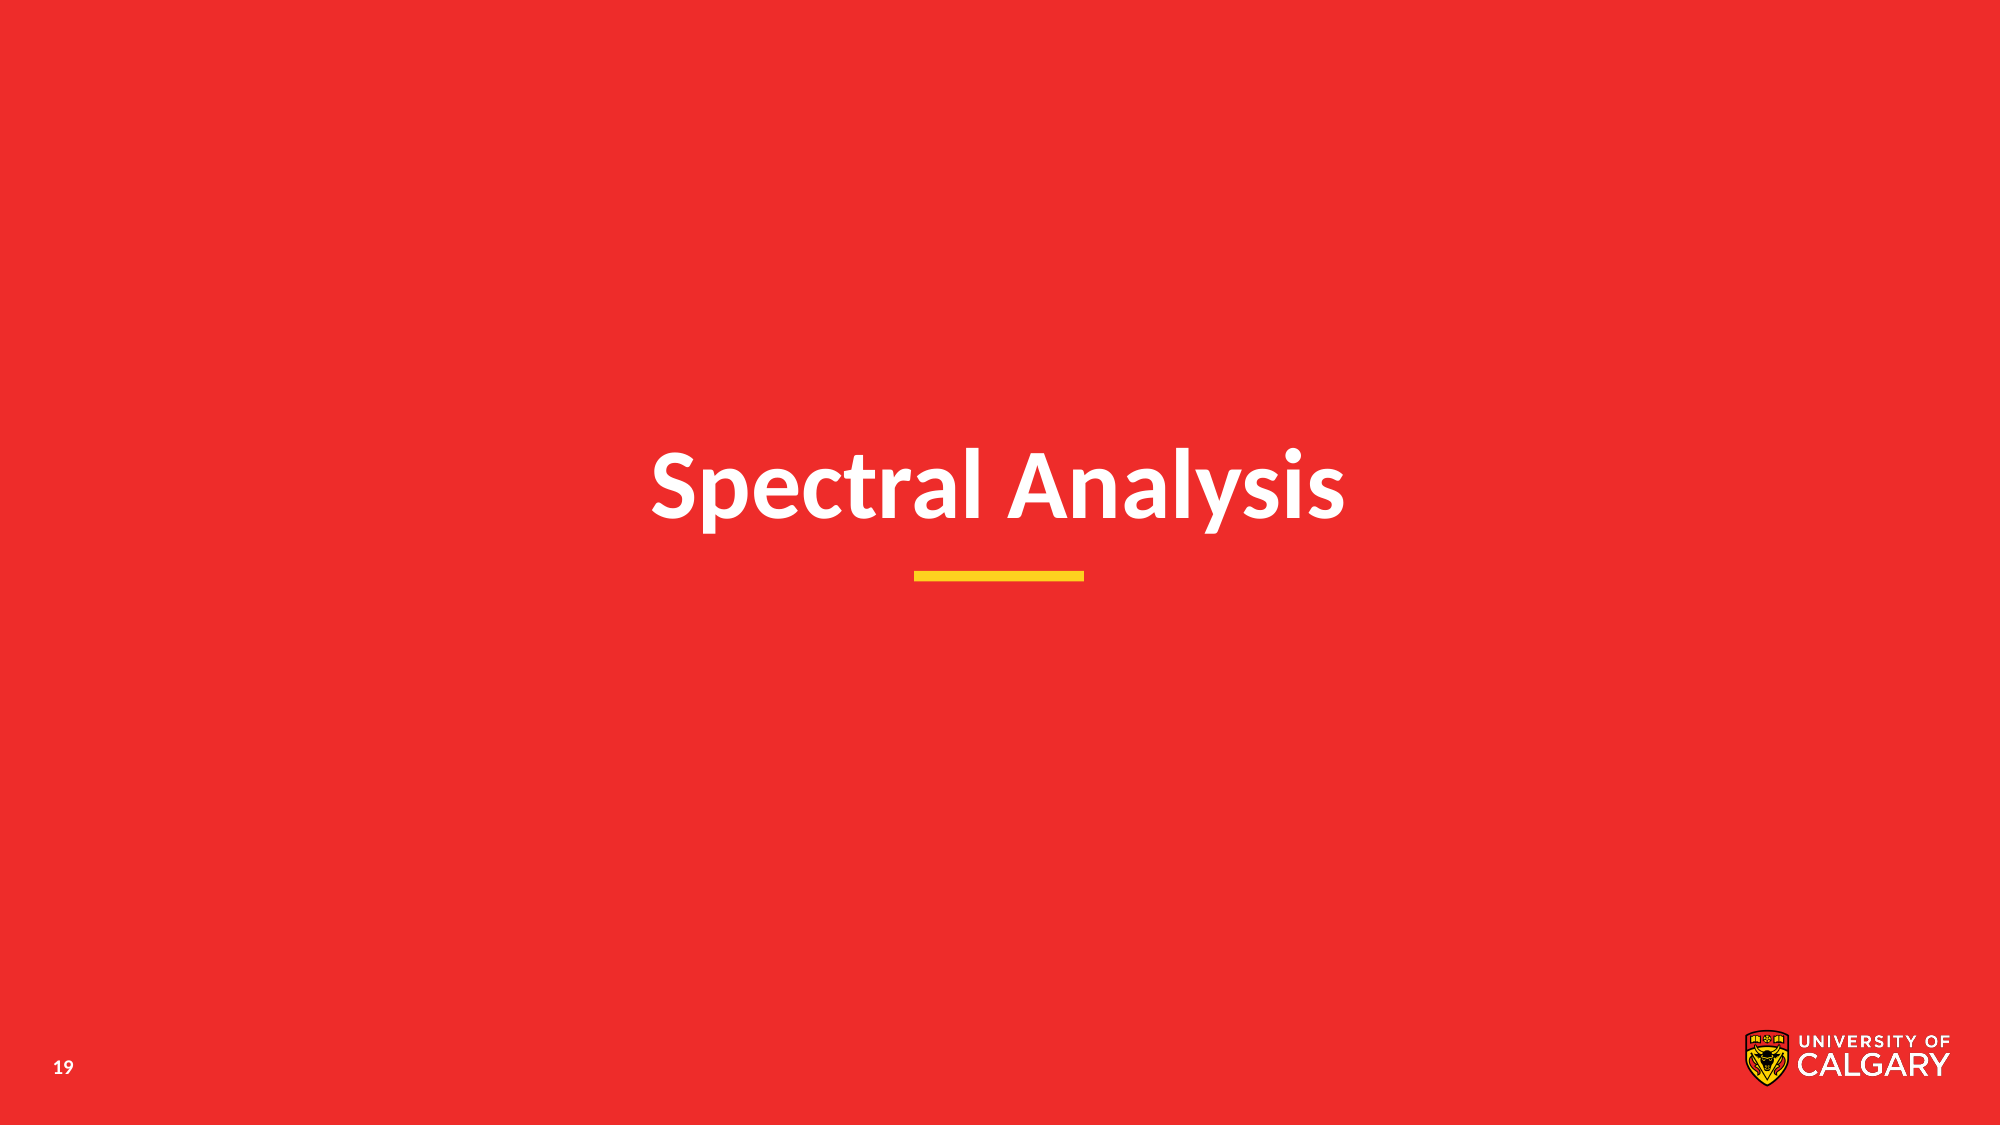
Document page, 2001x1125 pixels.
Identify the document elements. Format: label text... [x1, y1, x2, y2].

picture [1722, 1012, 1973, 1099]
title Spectral Analysis [136, 301, 1862, 548]
